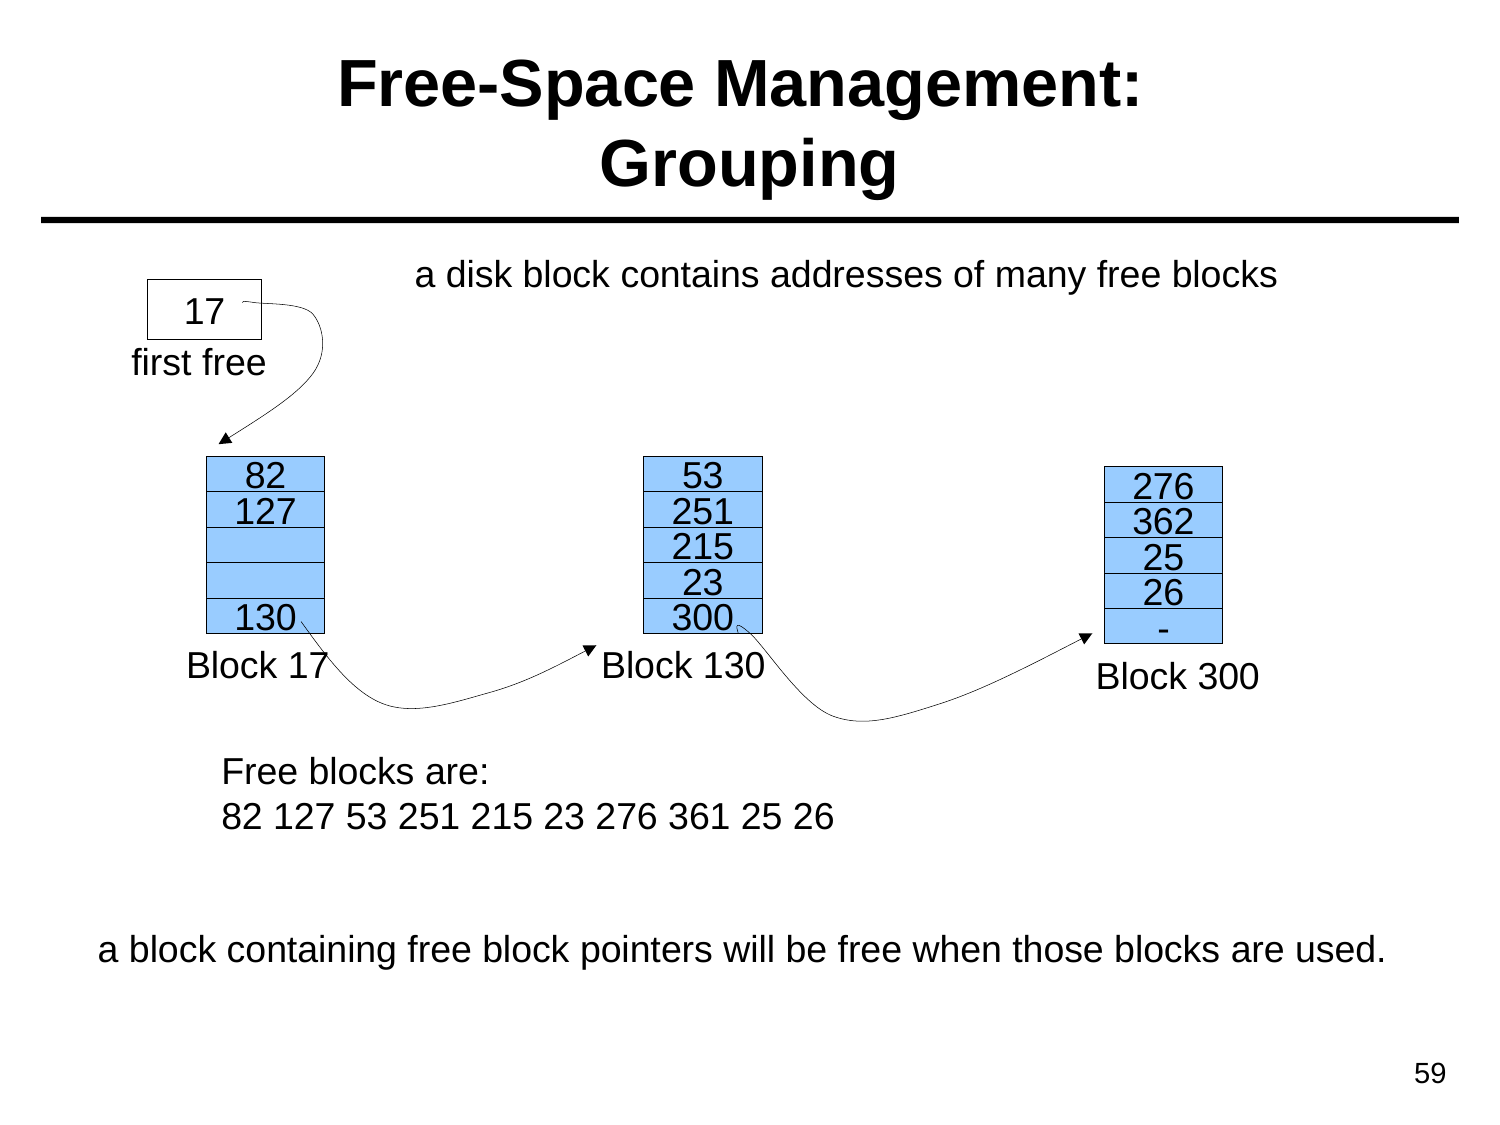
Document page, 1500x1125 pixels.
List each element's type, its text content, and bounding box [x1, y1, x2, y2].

text_box [218, 301, 323, 445]
text_box 127 [206, 491, 325, 527]
text_box Block 17 [171, 633, 345, 694]
text_box 17 [147, 278, 262, 330]
text_box 215 [643, 527, 762, 562]
text_box Block 300 [1080, 643, 1275, 705]
text_box a block containing free block pointers will be free when those blocks are used. [82, 916, 1403, 1023]
text_box first free [116, 330, 237, 391]
text_box [206, 527, 325, 562]
text_box Free blocks are: 82 127 53 251 215 23 276 361 25 26 [206, 739, 851, 890]
text_box 25 [1104, 537, 1223, 572]
text_box 82 [206, 456, 325, 491]
text_box [300, 621, 597, 709]
text_box 130 [206, 597, 325, 633]
text_box [206, 562, 325, 597]
slide_number 59 [1305, 1046, 1462, 1098]
text_box [736, 625, 1093, 722]
text_box - [1104, 608, 1223, 643]
text_box 53 [643, 456, 762, 491]
text_box 26 [1104, 572, 1223, 608]
text_box Block 130 [586, 633, 781, 694]
title Free-Space Management: Grouping [53, 26, 1447, 214]
text_box 300 [643, 597, 762, 633]
text_box 276 [1104, 466, 1223, 502]
text_box a disk block contains addresses of many free blocks [399, 242, 1293, 303]
text_box 251 [643, 491, 762, 527]
text_box 23 [643, 562, 762, 597]
text_box 362 [1104, 502, 1223, 537]
